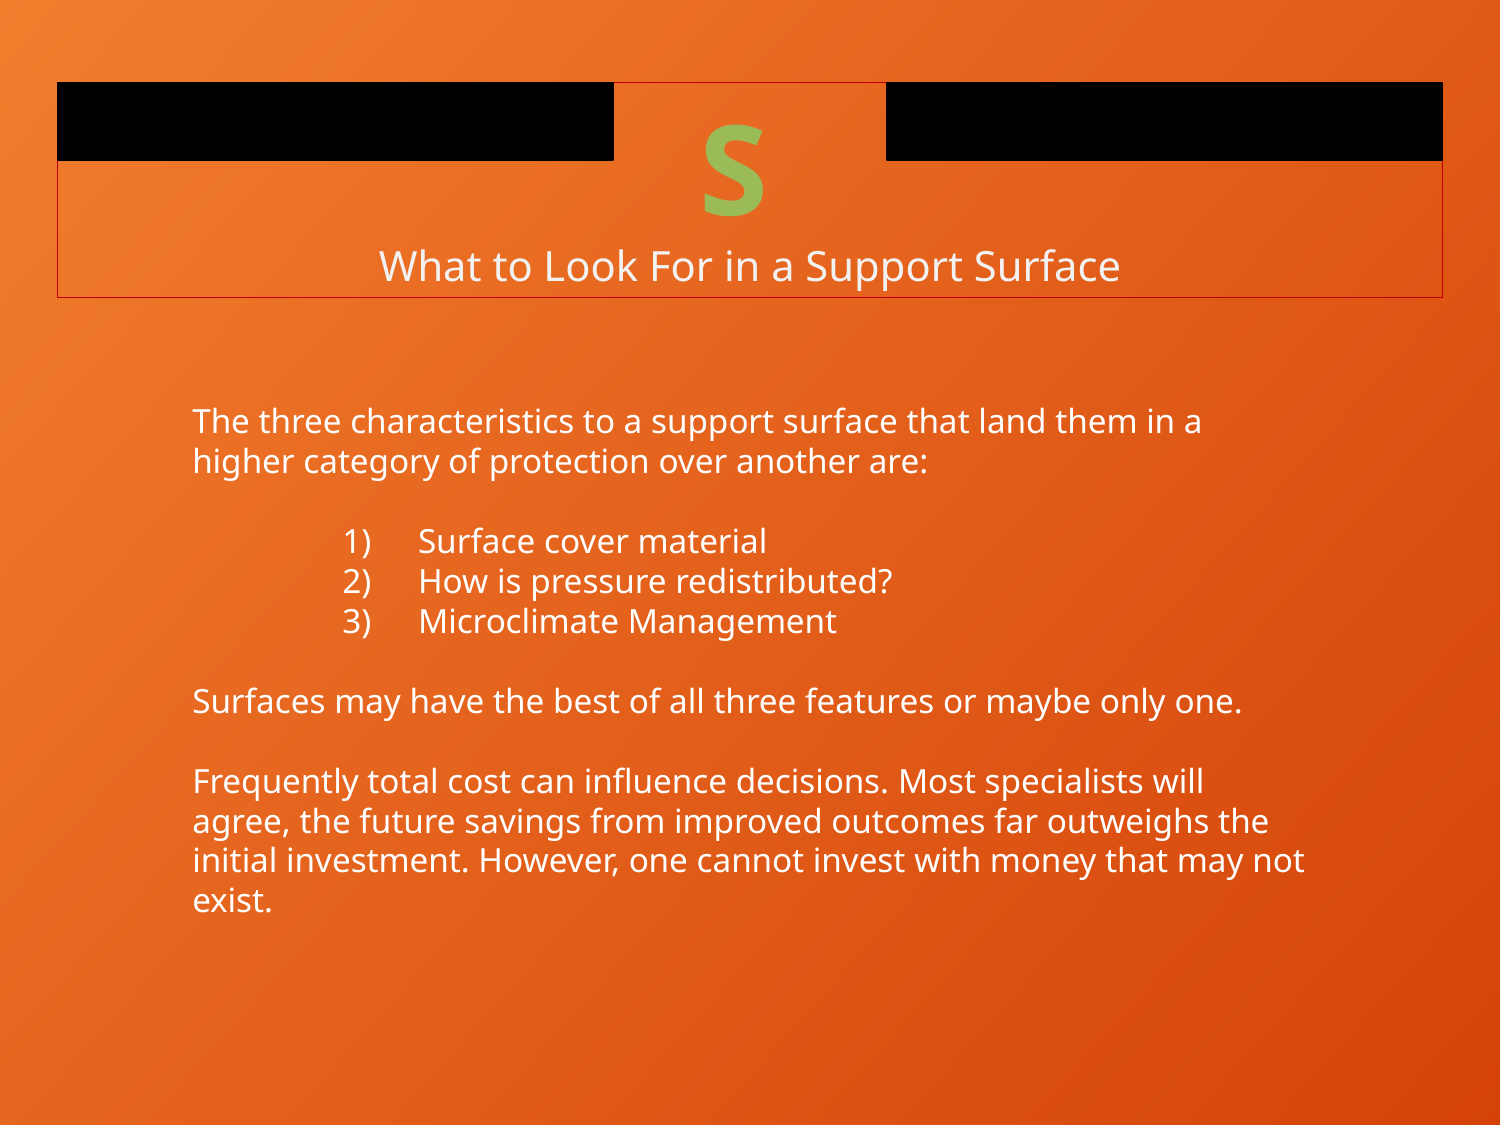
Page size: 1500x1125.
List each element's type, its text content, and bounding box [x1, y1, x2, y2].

text_box S [674, 82, 795, 248]
text_box What to Look For in a Support Surface [57, 82, 1443, 298]
text_box [57, 82, 614, 161]
text_box The three characteristics to a support surface that land them in a higher category of protection over another are: Surface cover material How is pressure redistributed? Microclimate Management Surfaces may have the best of all three features or maybe only one. Frequently total cost can influence decisions. Most specialists will agree, the future savings from improved outcomes far outweighs the initial investment. However, one cannot invest with money that may not exist. [177, 393, 1323, 927]
text_box [886, 82, 1443, 161]
